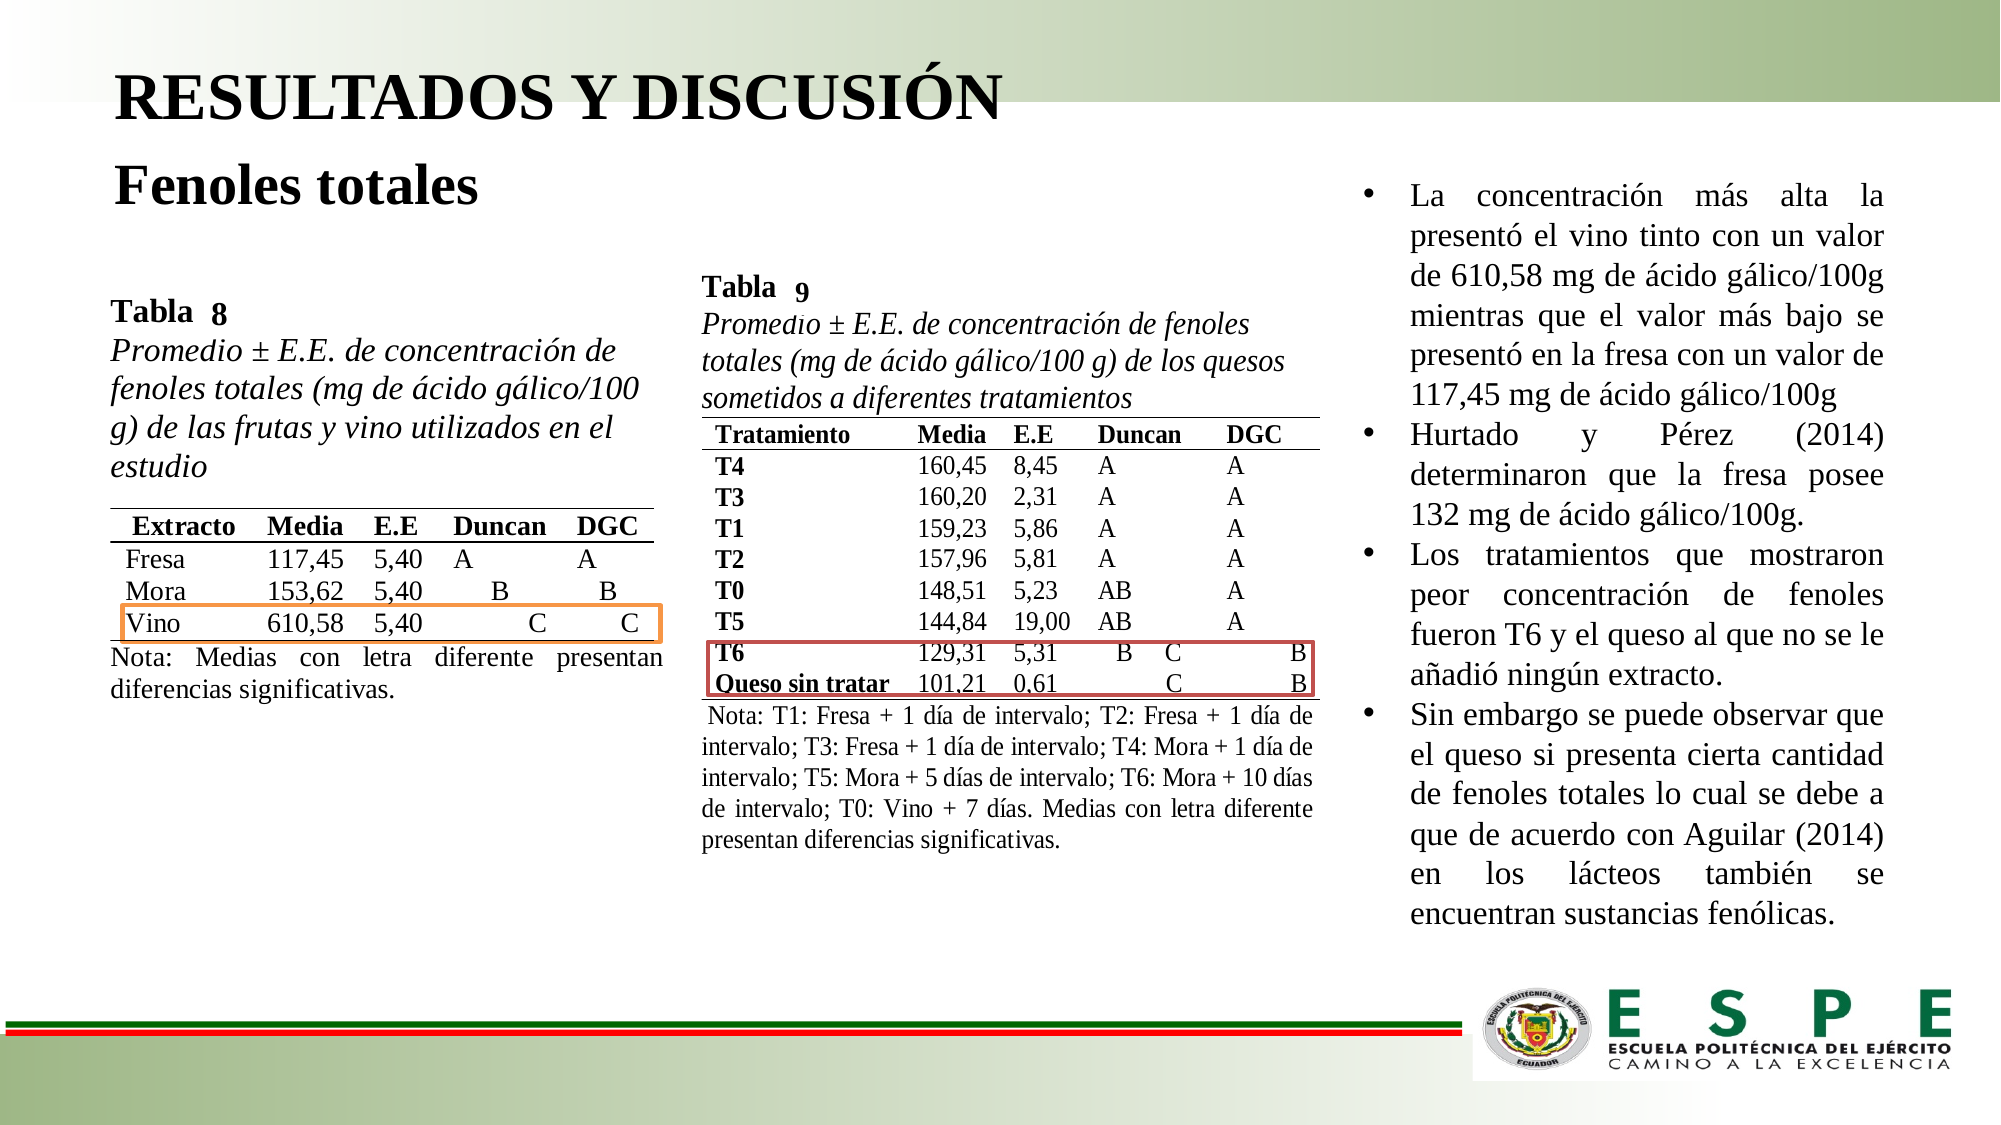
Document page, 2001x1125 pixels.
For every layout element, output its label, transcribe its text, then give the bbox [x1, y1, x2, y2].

picture [1472, 976, 1977, 1081]
list Fenoles totales [99, 233, 1348, 882]
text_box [109, 284, 690, 729]
text_box La concentración más alta la presentó el vino tinto con un valor de 610,58 mg de ácido gálico/100g mientras que el valor más bajo se presentó en la fresa con un valor de 117,45 mg de ácido gálico/100g Hurtado y Pérez (2014) determinaron que la fresa posee 132 mg de ácido gálico/100g. Los tratamientos que mostraron peor concentración de fenoles fueron T6 y el queso al que no se le añadió ningún extracto. Sin embargo se puede observar que el queso si presenta cierta cantidad de fenoles totales lo cual se debe a que de acuerdo con Aguilar (2014) en los lácteos también se encuentran sustancias fenólicas. [1348, 165, 1900, 939]
title RESULTADOS Y DISCUSIÓN [99, 45, 1900, 233]
picture [701, 267, 1329, 878]
